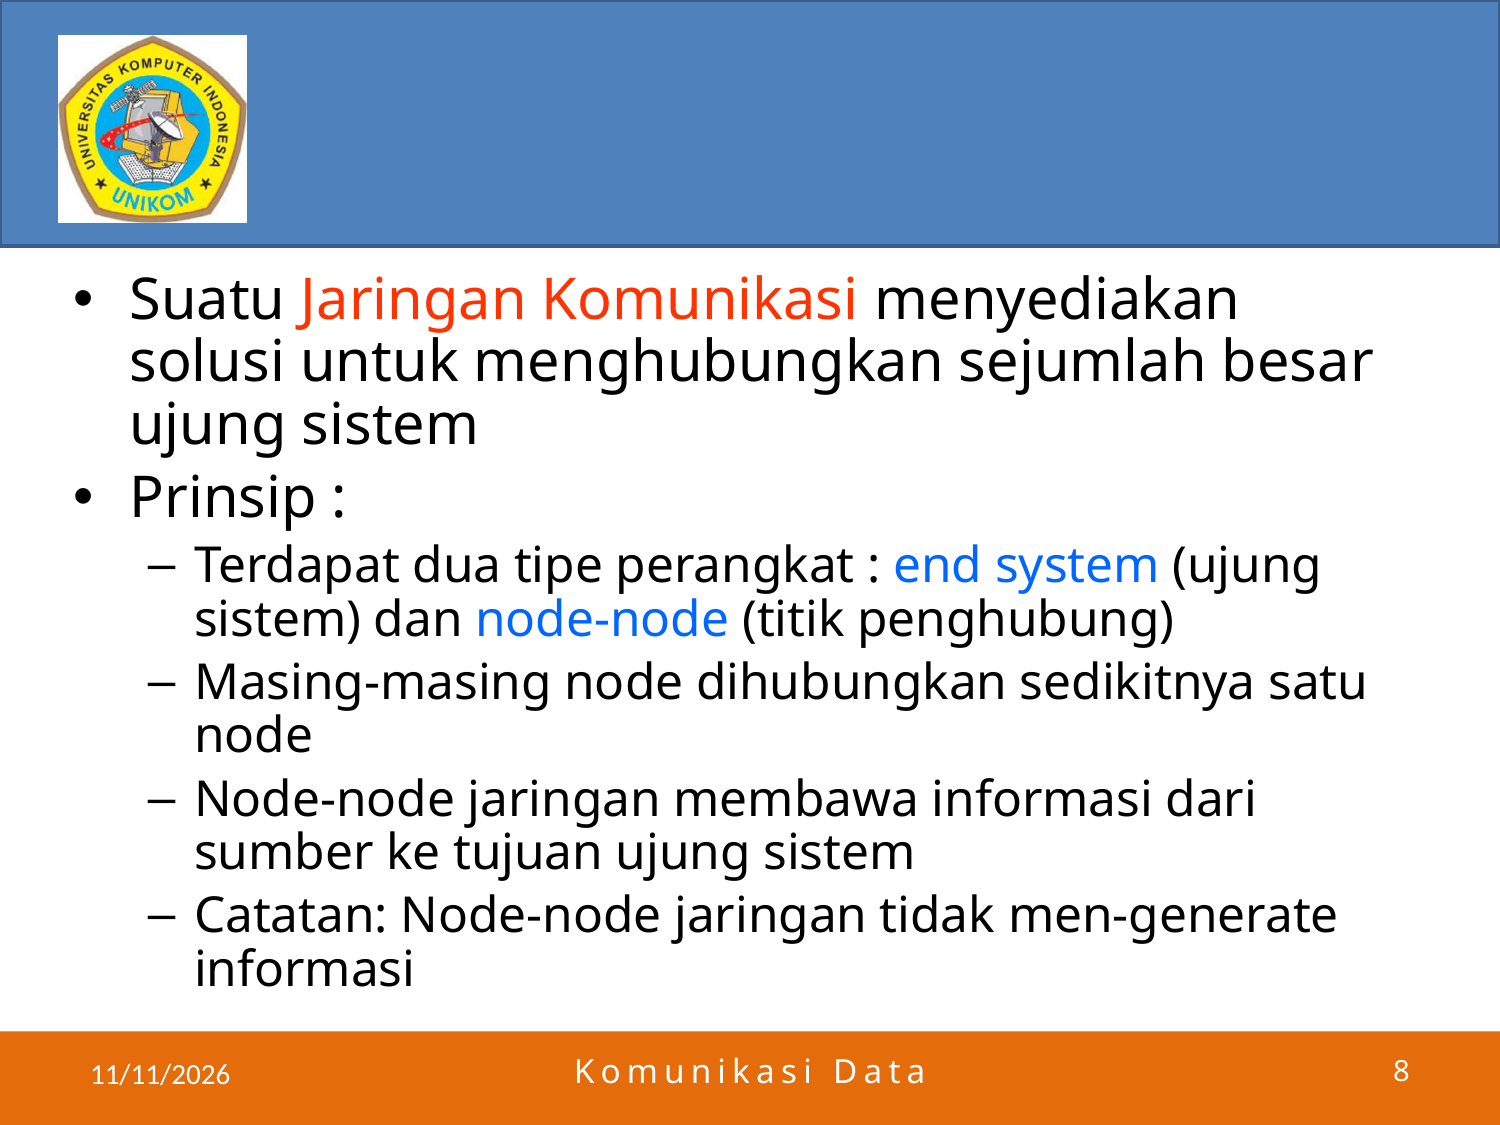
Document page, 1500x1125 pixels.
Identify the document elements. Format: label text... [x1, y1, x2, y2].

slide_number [75, 1042, 425, 1103]
list Suatu Jaringan Komunikasi menyediakan solusi untuk menghubungkan sejumlah besar ujung sistem Prinsip : Terdapat dua tipe perangkat : end system (ujung sistem) dan node-node (titik penghubung) Masing-masing node dihubungkan sedikitnya satu node Node-node jaringan membawa informasi dari sumber ke tujuan ujung sistem Catatan: Node-node jaringan tidak men-generate informasi [58, 262, 1425, 1005]
picture [58, 35, 247, 223]
slide_number 8 [1074, 1042, 1425, 1103]
footer Komunikasi Data [512, 1042, 988, 1103]
